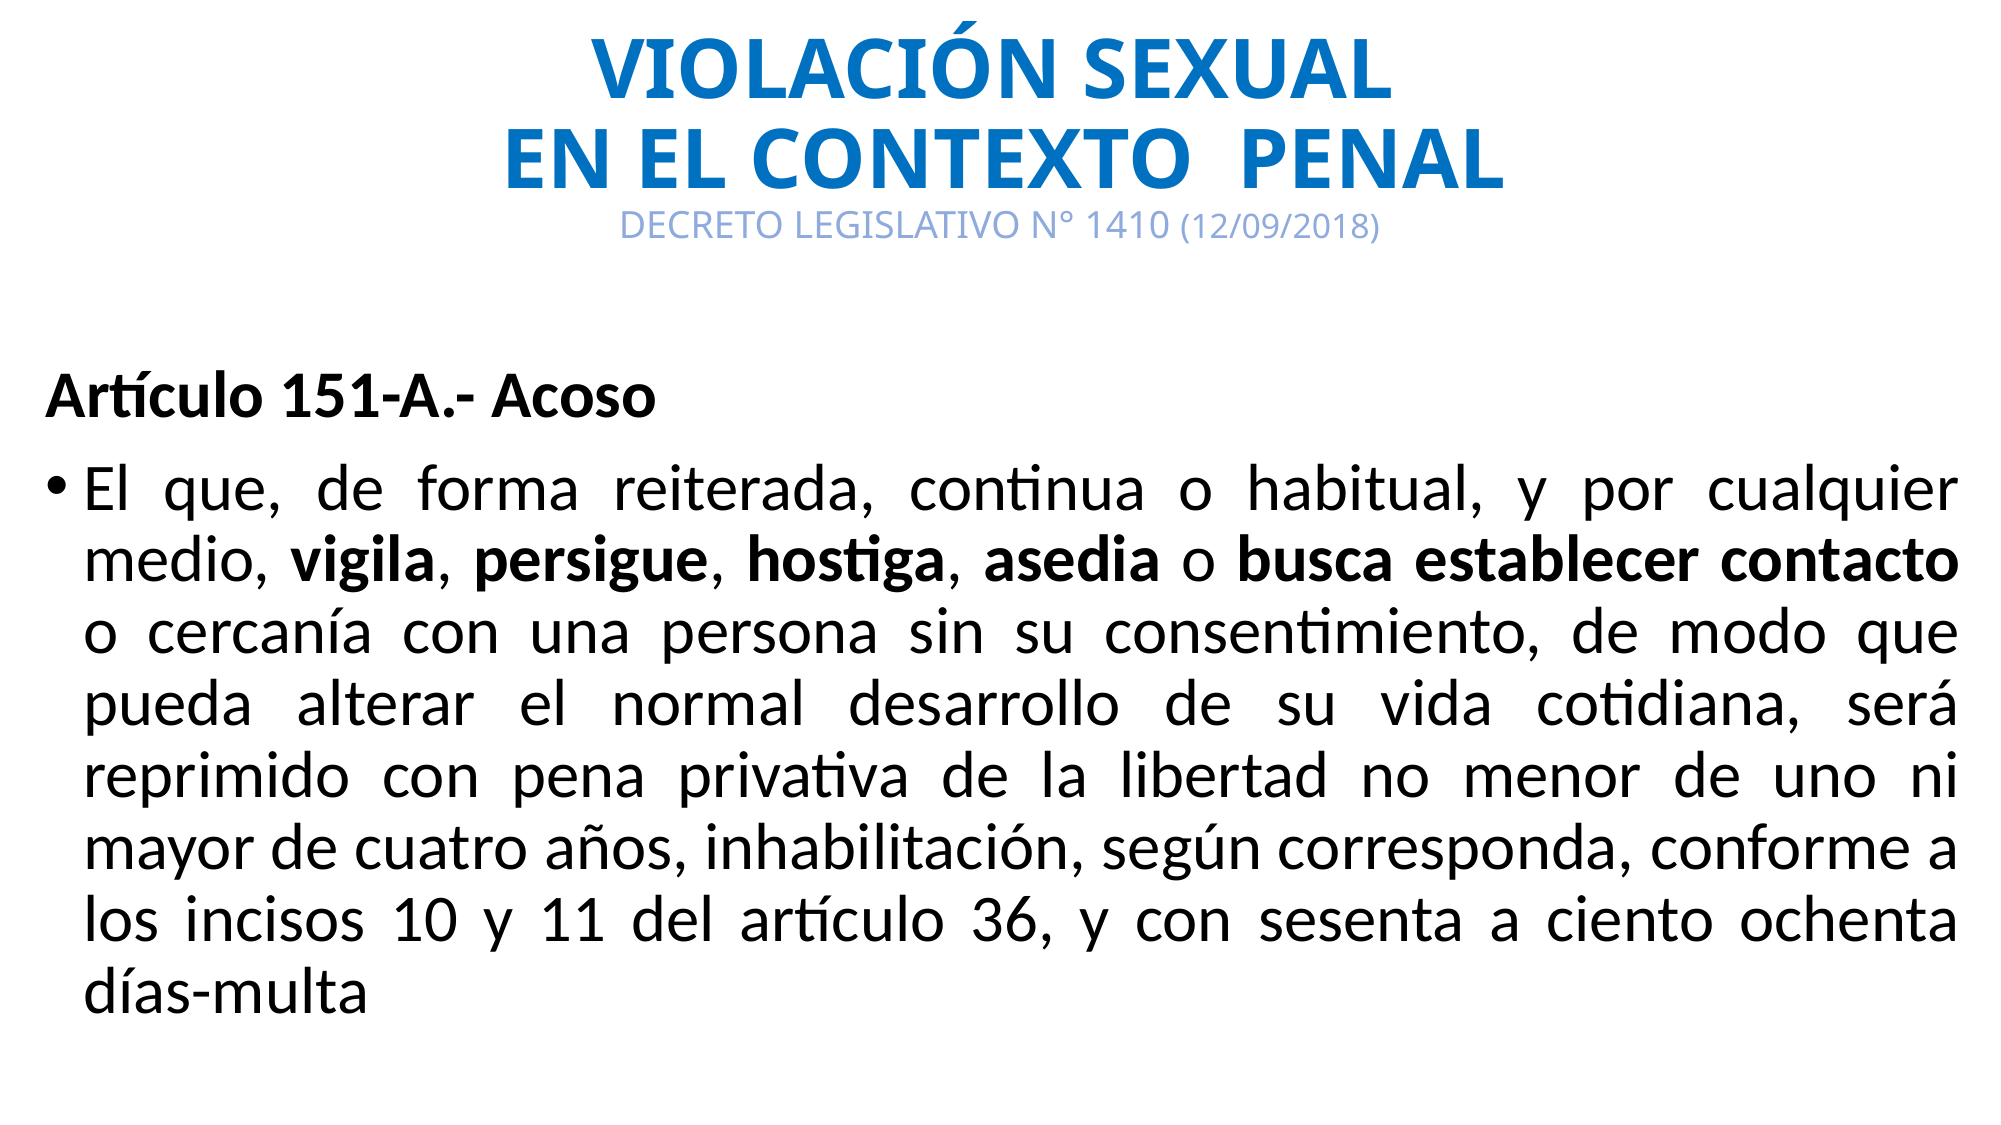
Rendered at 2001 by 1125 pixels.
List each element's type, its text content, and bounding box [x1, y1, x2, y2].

title VIOLACIÓN SEXUAL EN EL CONTEXTO PENAL DECRETO LEGISLATIVO N° 1410 (12/09/2018) [30, 19, 1977, 262]
list Artículo 151-A.- Acoso El que, de forma reiterada, continua o habitual, y por cualquier medio, vigila, persigue, hostiga, asedia o busca establecer contacto o cercanía con una persona sin su consentimiento, de modo que pueda alterar el normal desarrollo de su vida cotidiana, será reprimido con pena privativa de la libertad no menor de uno ni mayor de cuatro años, inhabilitación, según corresponda, conforme a los incisos 10 y 11 del artículo 36, y con sesenta a ciento ochenta días-multa [30, 262, 1977, 1125]
